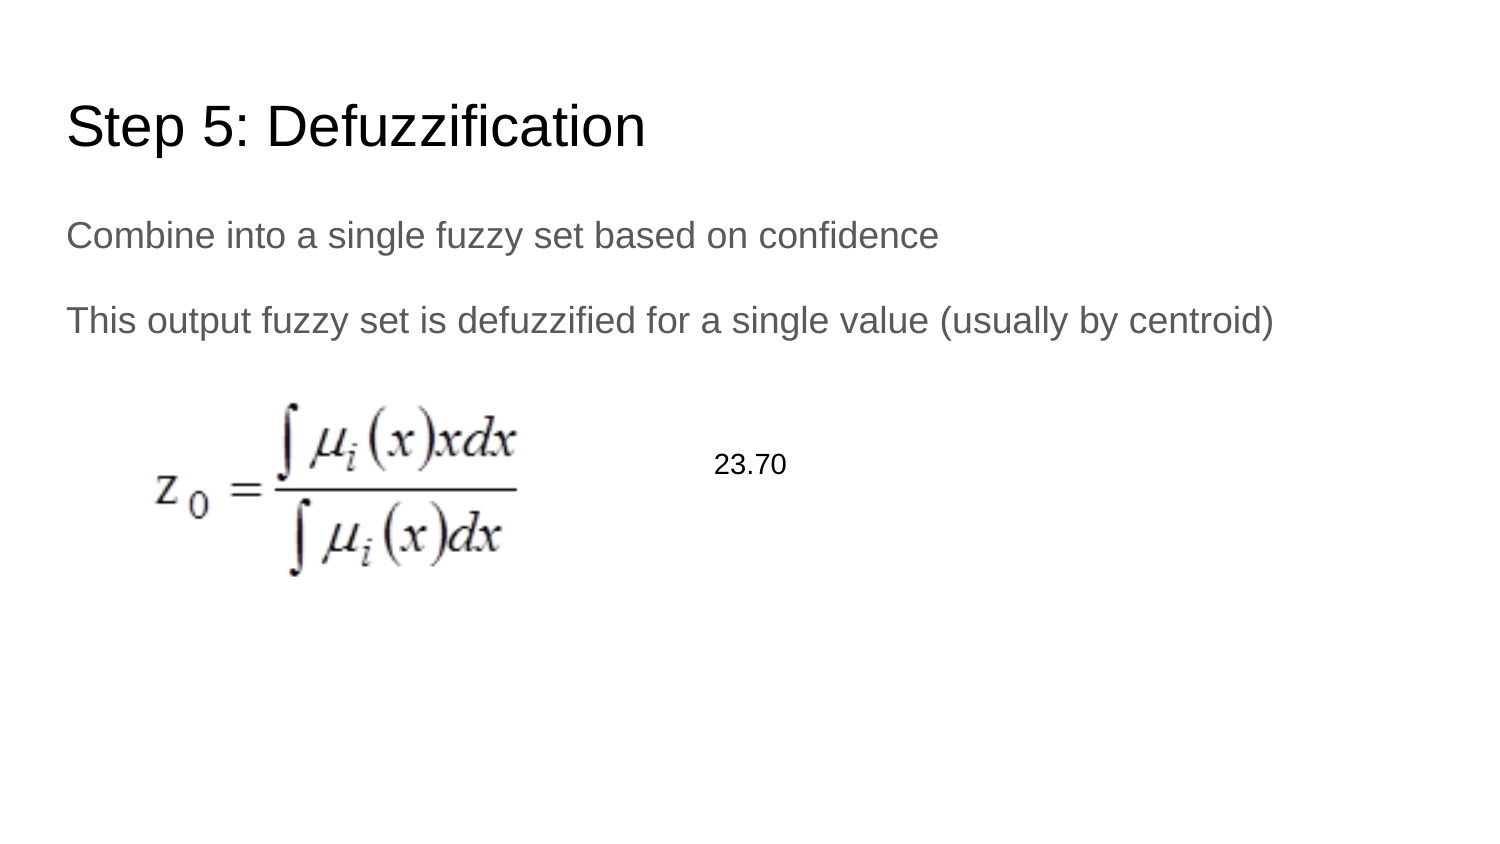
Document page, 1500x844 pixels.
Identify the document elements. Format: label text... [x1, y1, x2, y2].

title Step 5: Defuzzification [51, 72, 1449, 167]
text_box 23.70 [699, 429, 968, 547]
list Combine into a single fuzzy set based on confidence This output fuzzy set is defuzzified for a single value (usually by centroid) [51, 189, 1449, 750]
picture [150, 393, 531, 587]
